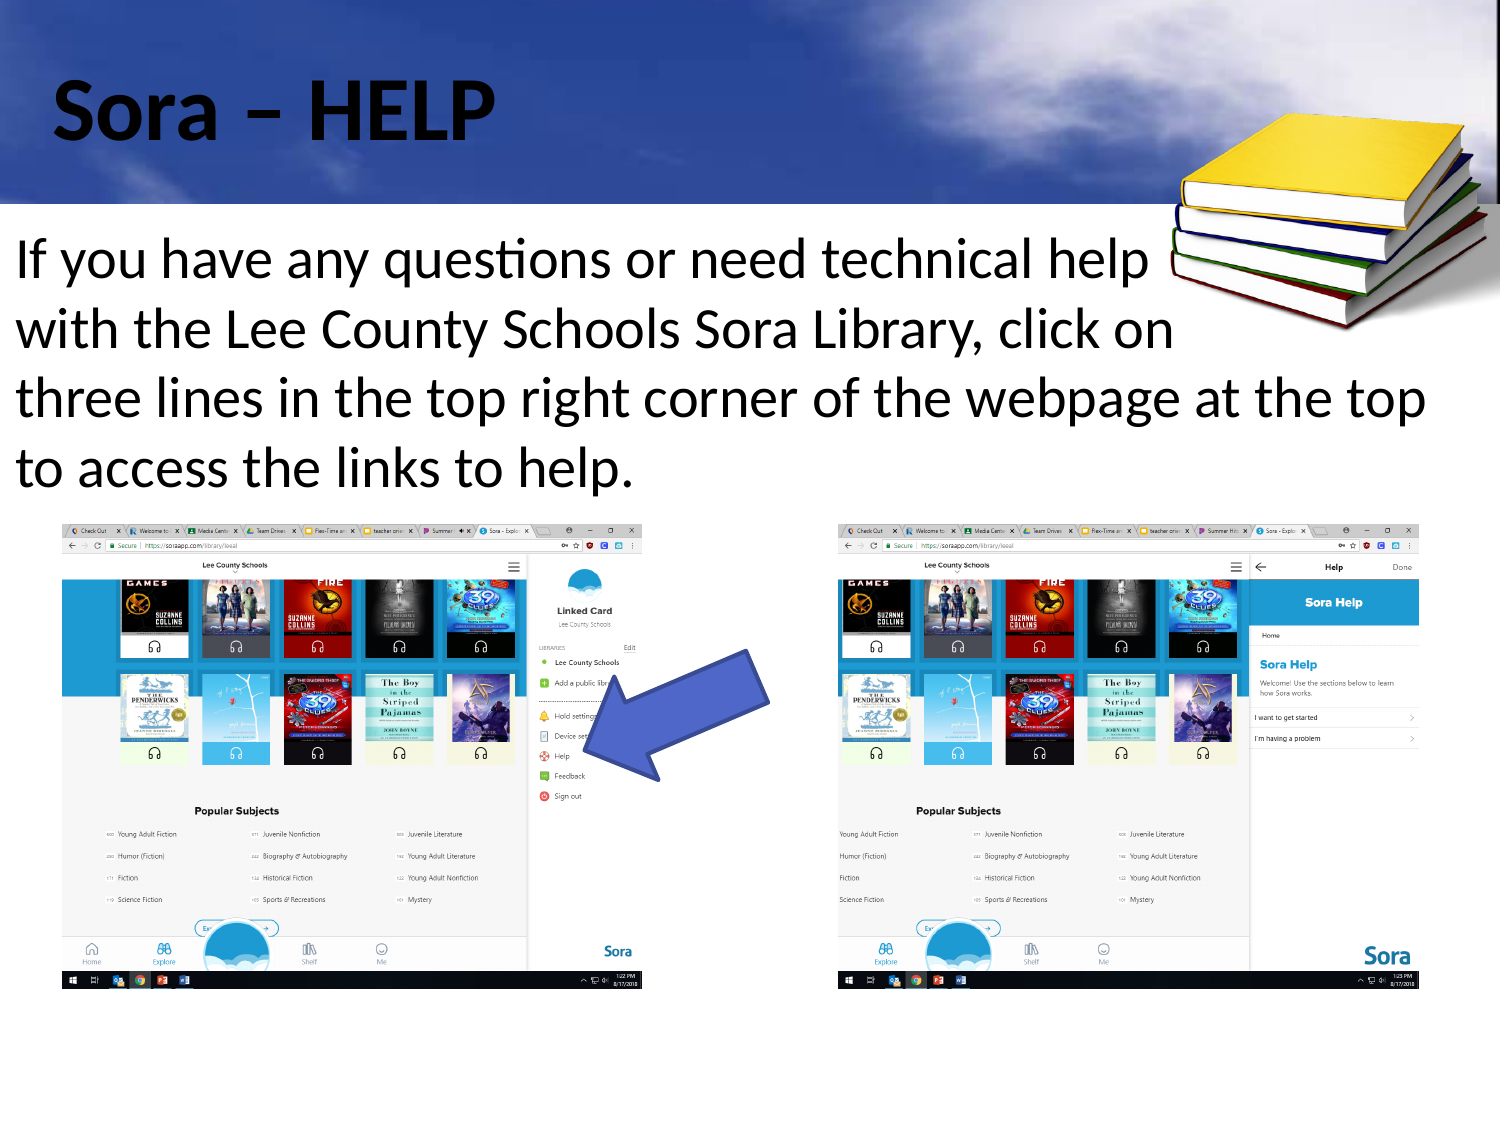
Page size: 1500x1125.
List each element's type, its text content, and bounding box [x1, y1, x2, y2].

picture [62, 524, 642, 989]
title Sora – HELP [37, 9, 1188, 198]
text_box [646, 648, 770, 782]
picture [0, 0, 1500, 212]
list If you have any questions or need technical help with the Lee County Schools Sora Library, click on three lines in the top right corner of the webpage at the top to access the links to help. [0, 212, 1500, 1100]
picture [838, 524, 1419, 989]
